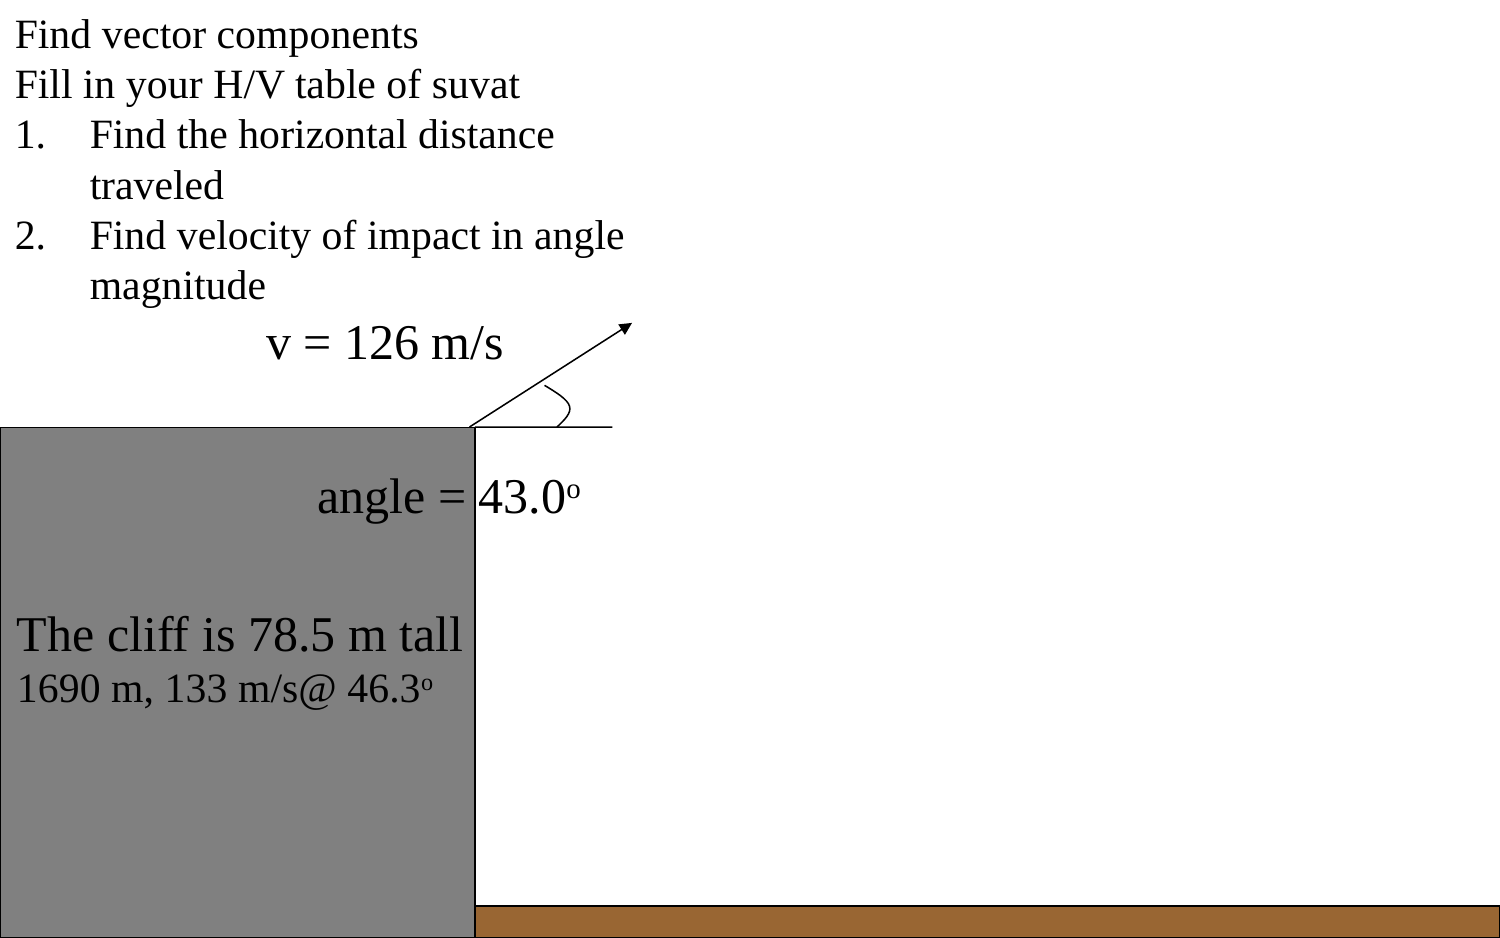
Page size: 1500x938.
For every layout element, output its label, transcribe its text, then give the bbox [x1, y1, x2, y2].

text_box [475, 906, 1500, 938]
text_box [544, 385, 570, 427]
text_box Find vector components Fill in your H/V table of suvat Find the horizontal distance traveled Find velocity of impact in angle magnitude [0, 0, 700, 315]
text_box The cliff is 78.5 m tall 1690 m, 133 m/s@ 46.3o [2, 593, 479, 719]
text_box [0, 427, 475, 938]
text_box angle = 43.0o [302, 456, 596, 531]
text_box [469, 322, 633, 428]
text_box v = 126 m/s [251, 315, 520, 377]
